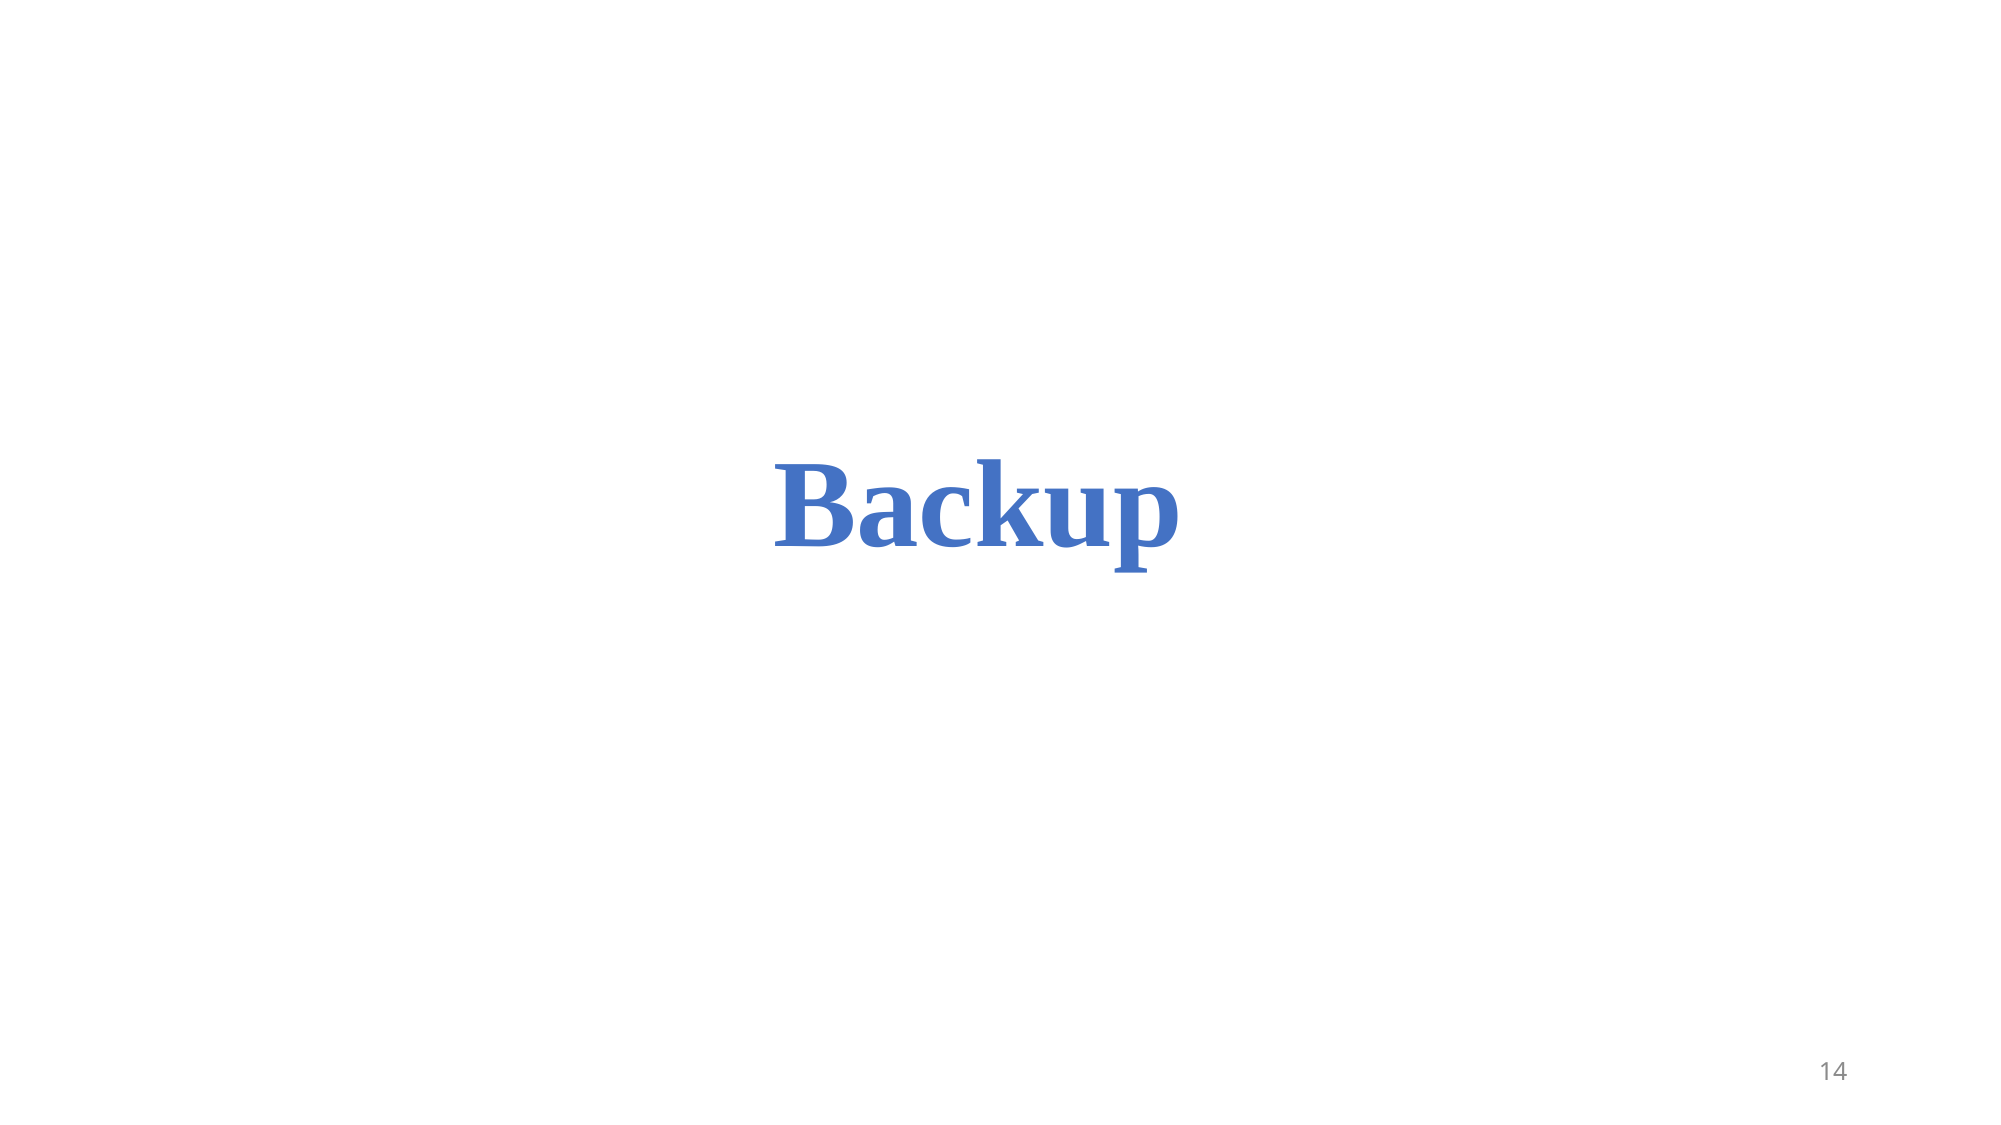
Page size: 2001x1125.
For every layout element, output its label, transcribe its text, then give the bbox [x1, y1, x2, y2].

slide_number 14 [1412, 1042, 1863, 1103]
text_box Backup [758, 414, 1199, 580]
